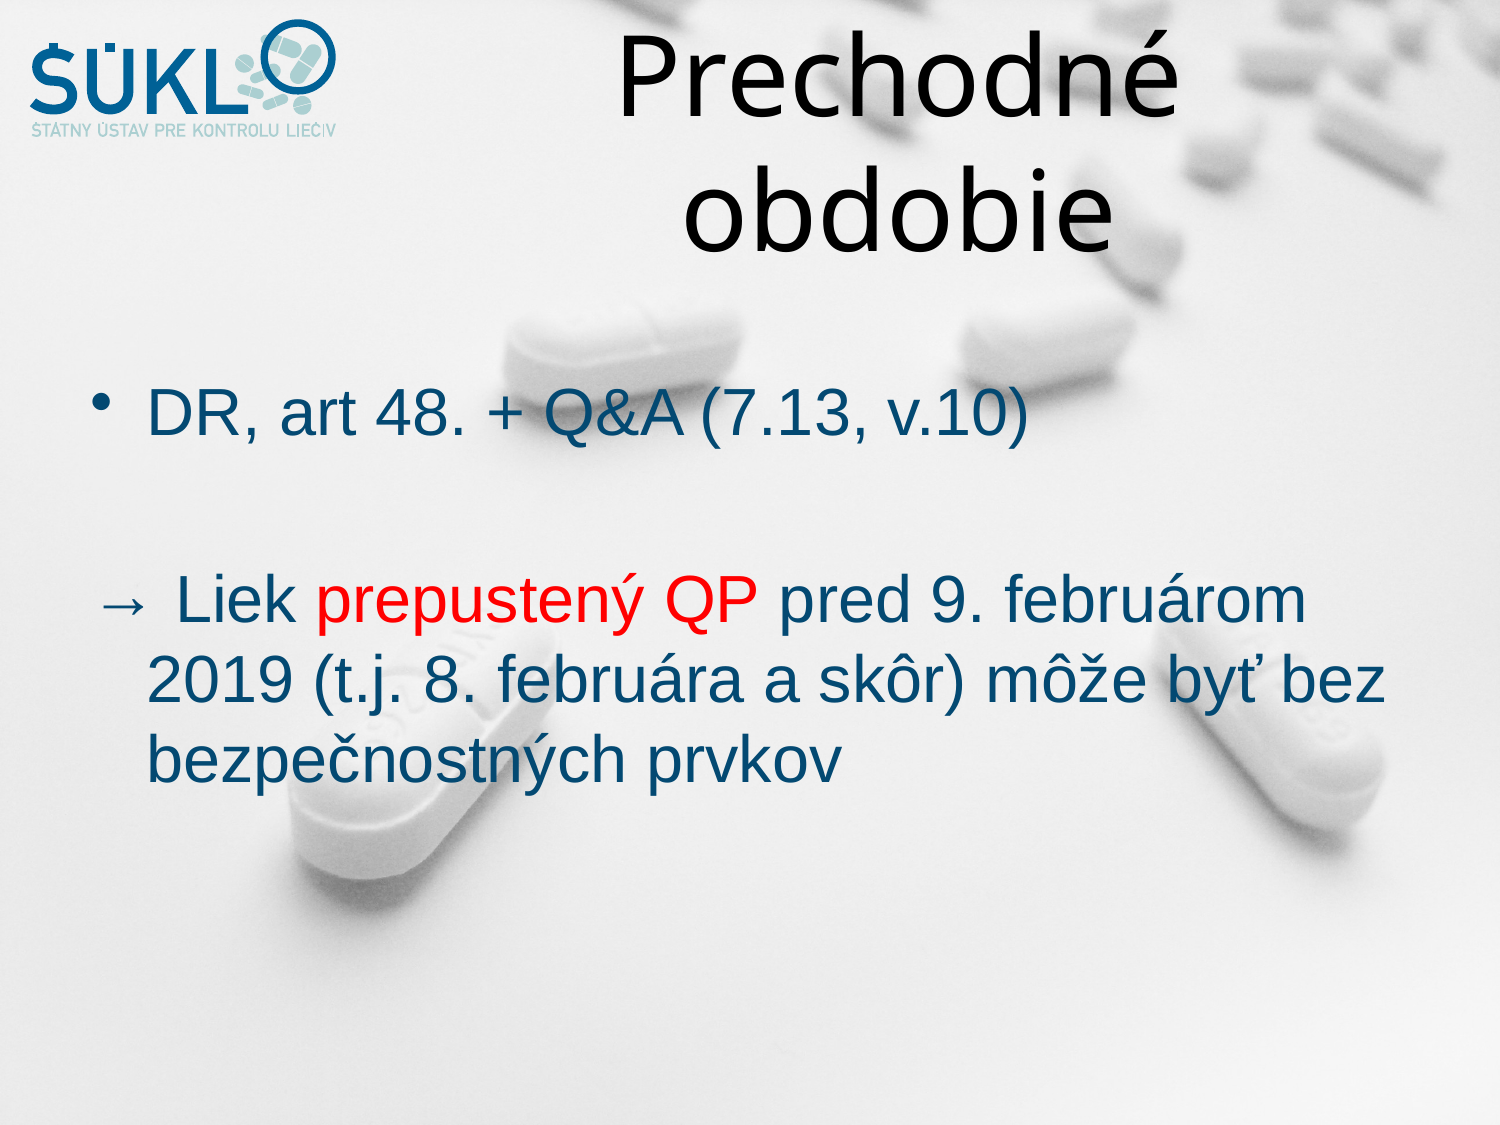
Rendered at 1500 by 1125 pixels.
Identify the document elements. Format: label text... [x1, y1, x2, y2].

picture [0, 0, 1500, 1125]
title Prechodné obdobie [372, 45, 1425, 233]
list DR, art 48. + Q&A (7.13, v.10) Liek prepustený QP pred 9. februárom 2019 (t.j. 8. februára a skôr) môže byť bez bezpečnostných prvkov [75, 361, 1425, 1005]
